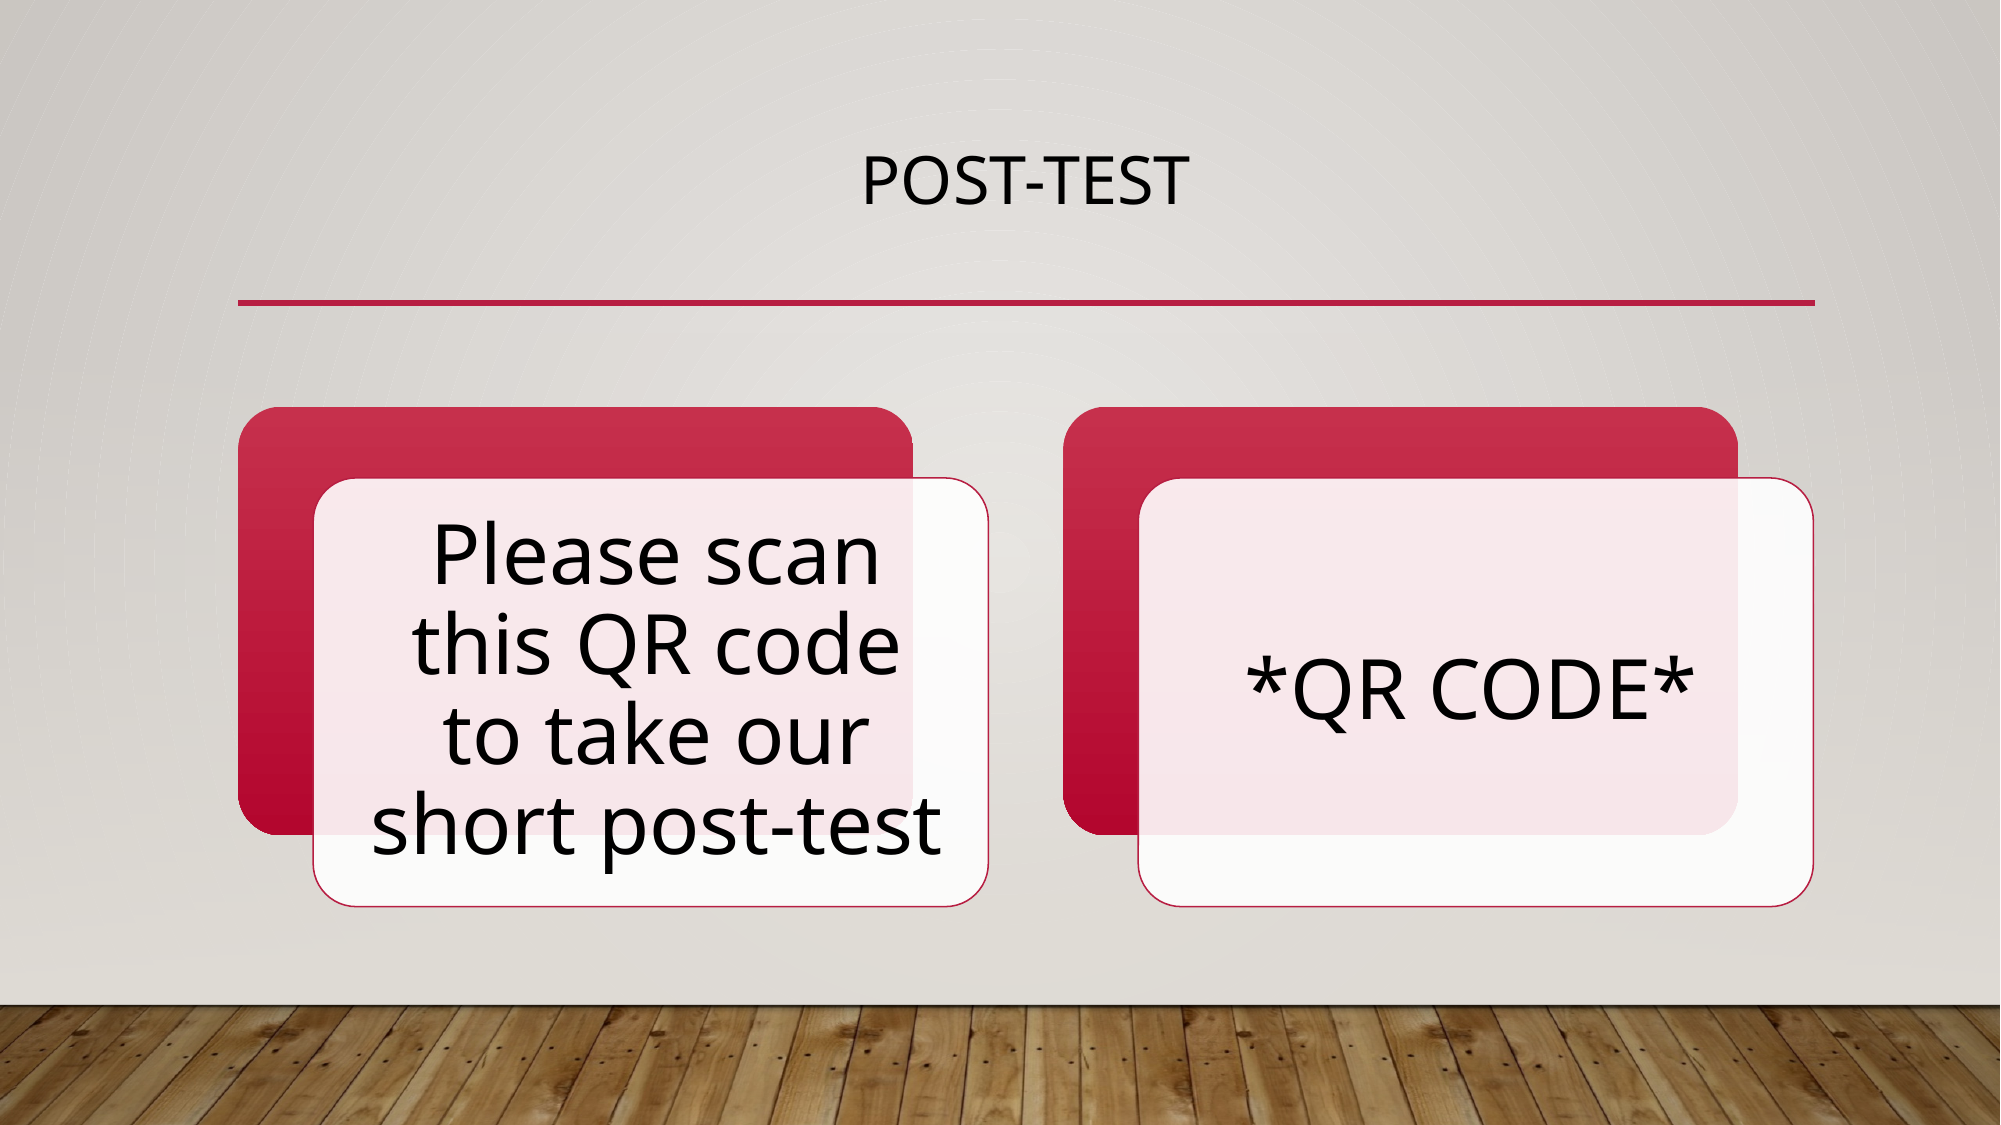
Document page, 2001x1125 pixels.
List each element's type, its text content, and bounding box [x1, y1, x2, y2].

title Post-Test [238, 131, 1814, 305]
picture [0, 1005, 2000, 1125]
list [237, 383, 1814, 930]
